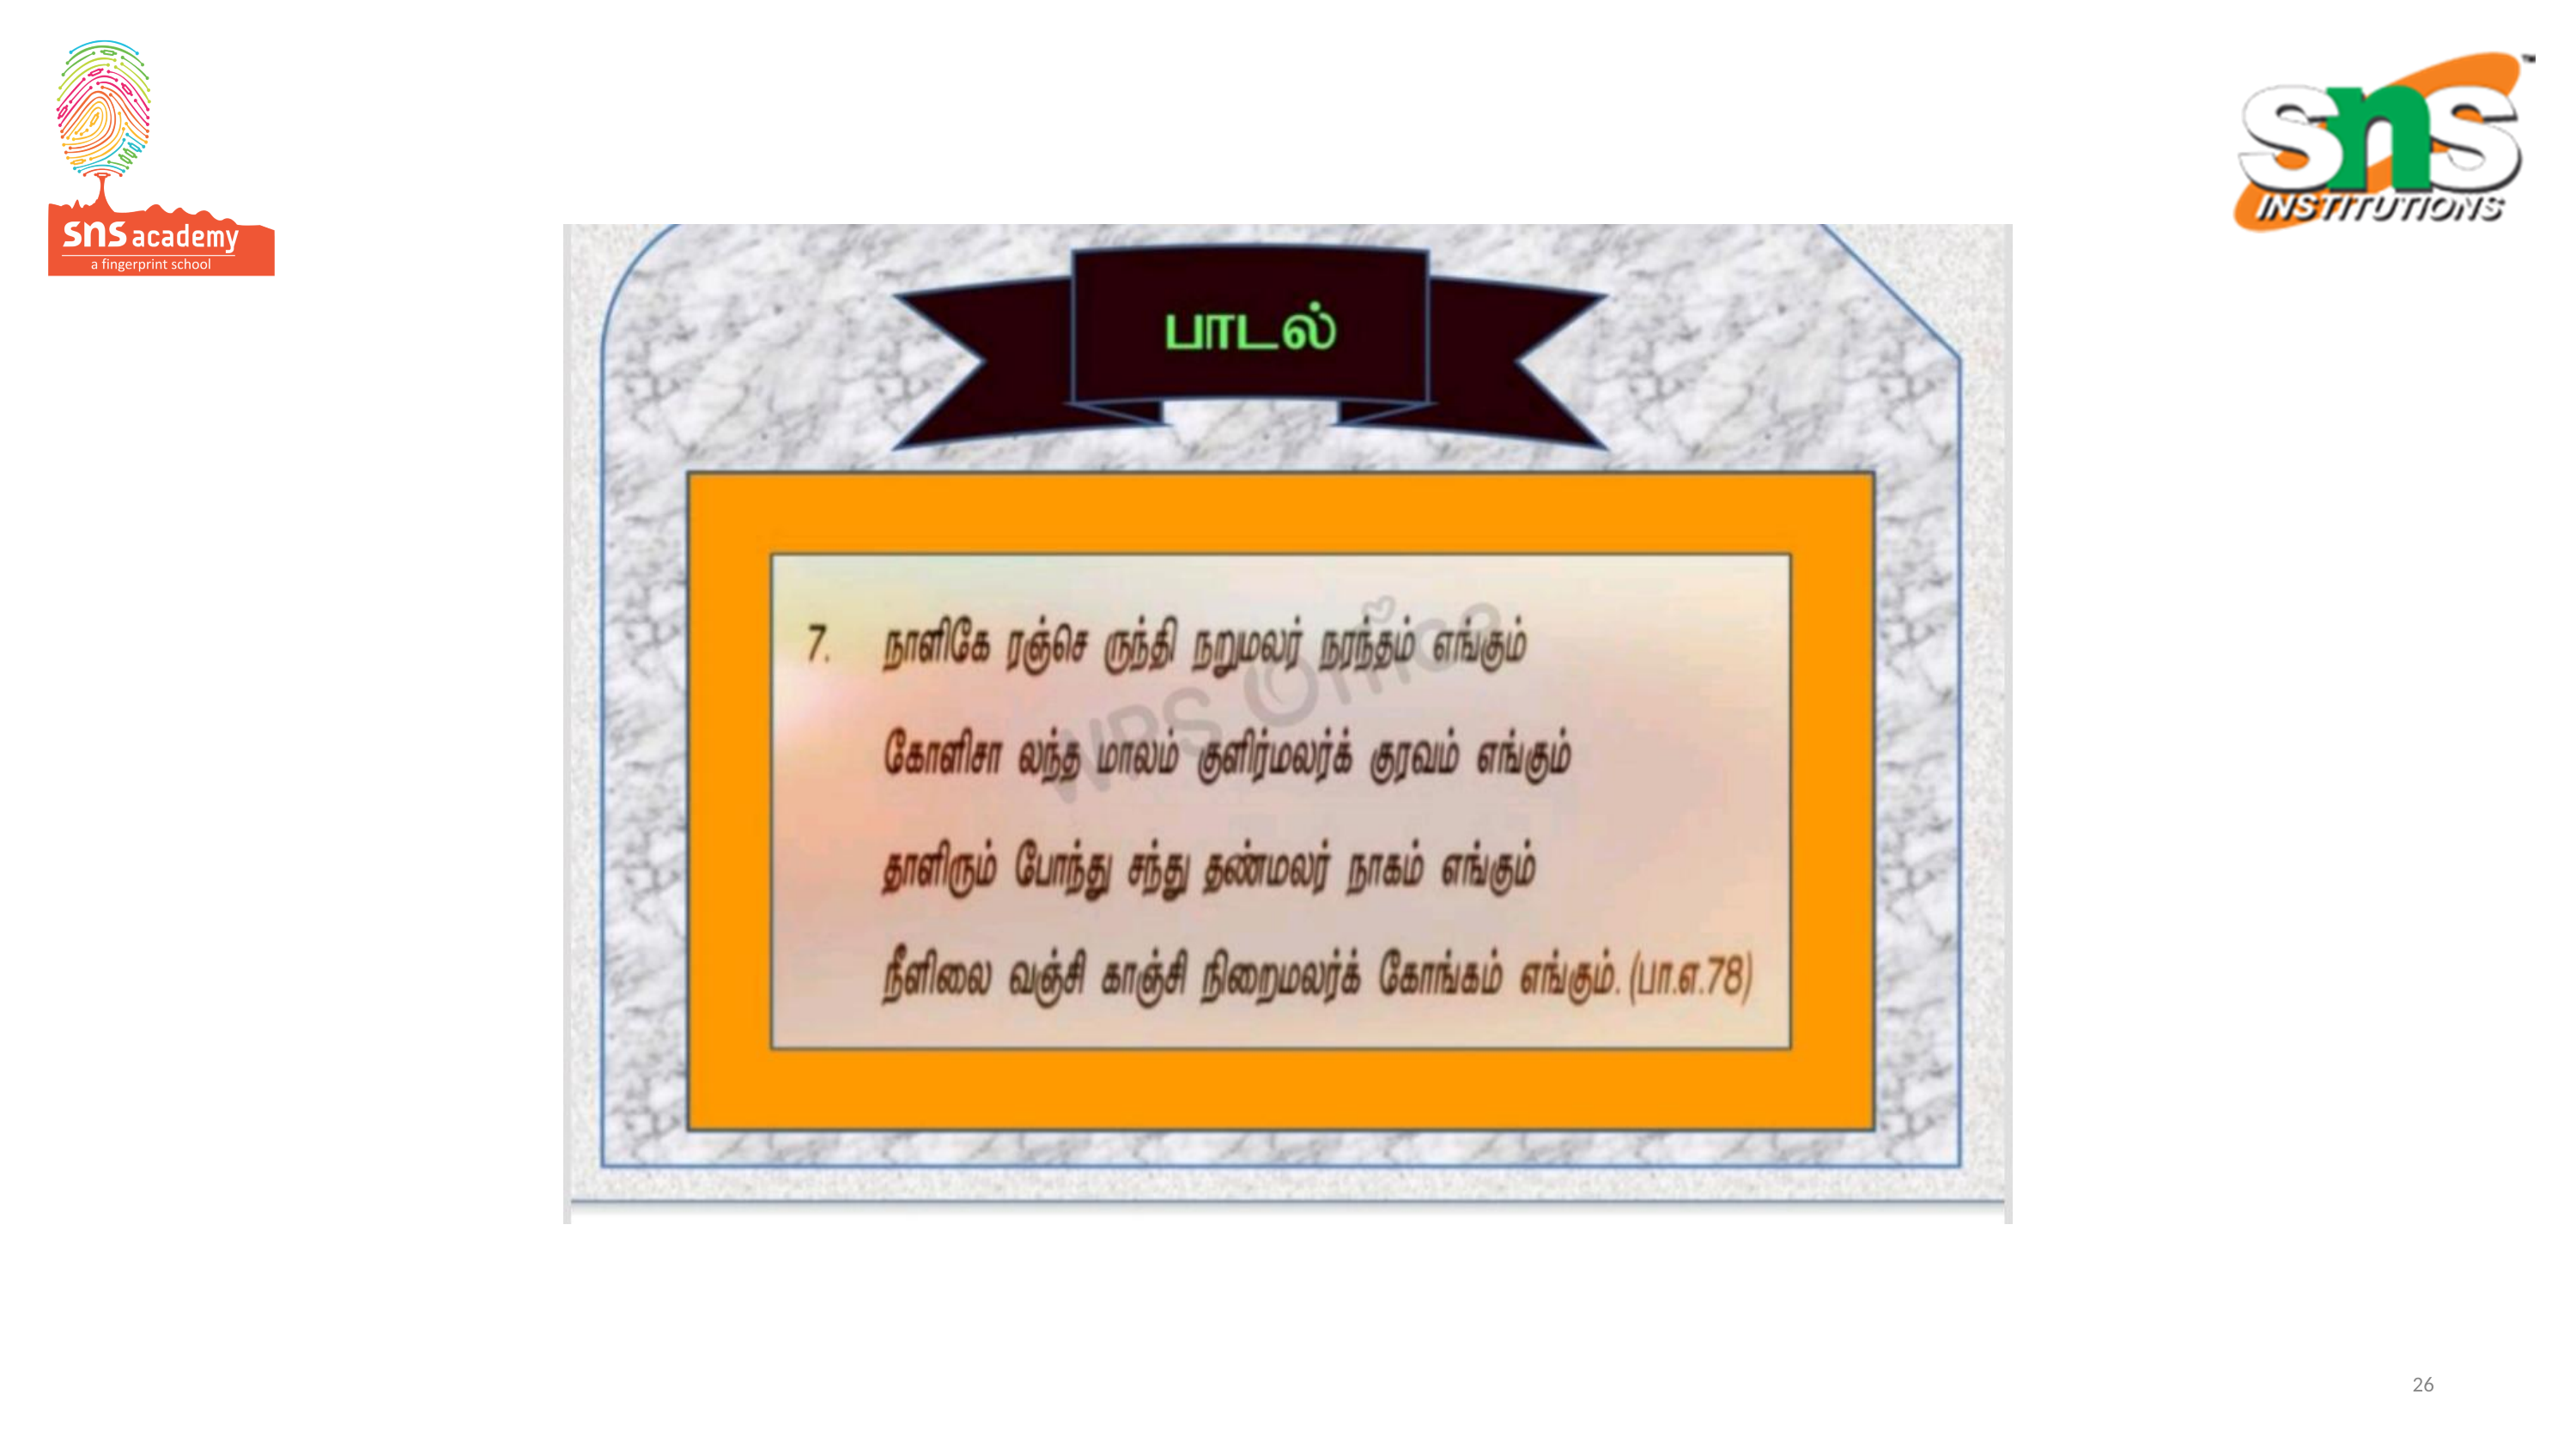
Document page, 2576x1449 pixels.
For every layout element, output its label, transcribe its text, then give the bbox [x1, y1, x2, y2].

picture [2233, 50, 2536, 233]
picture [563, 224, 2013, 1224]
slide_number 26 [2146, 1357, 2447, 1410]
picture [38, 33, 280, 285]
